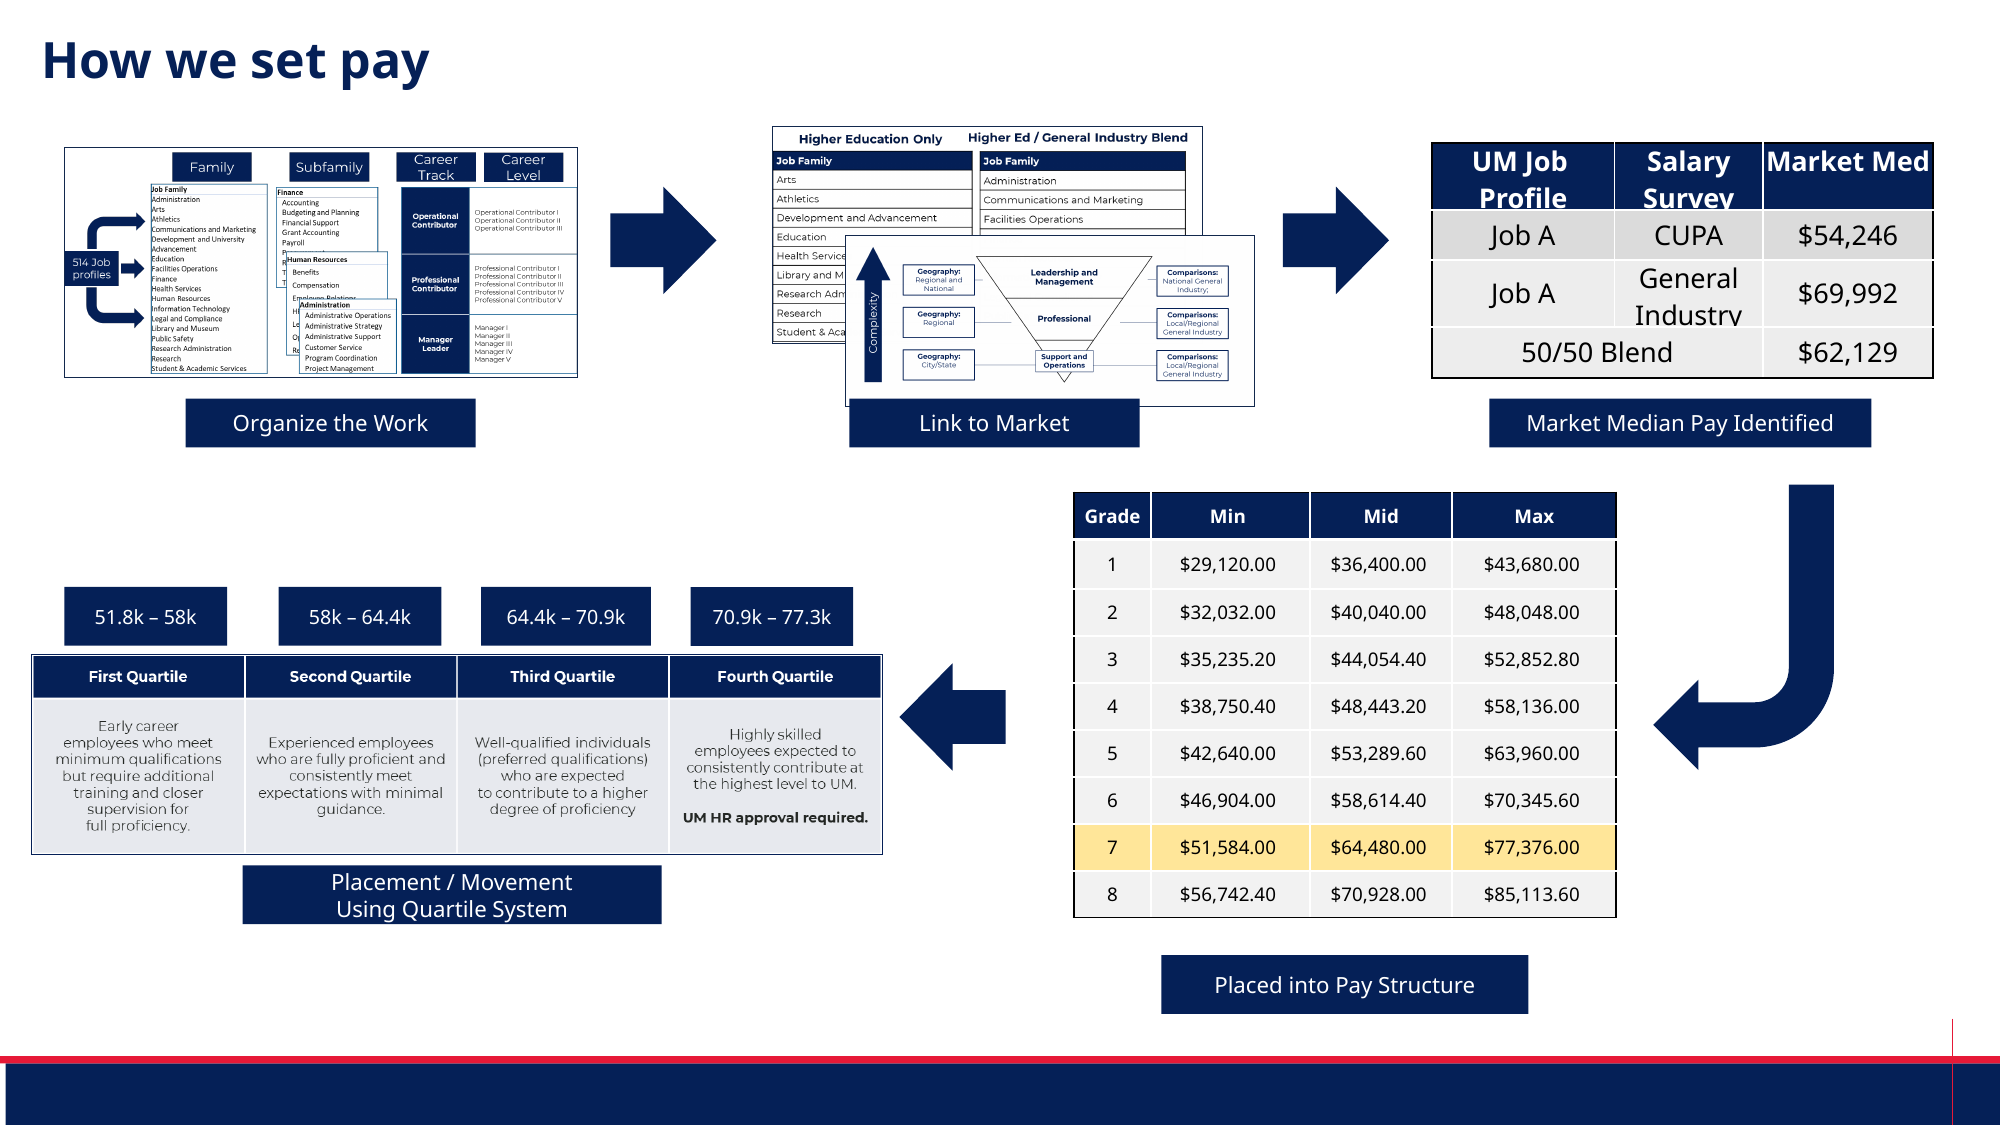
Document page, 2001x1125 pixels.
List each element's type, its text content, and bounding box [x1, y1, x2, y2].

table_cell $62,129 [1764, 328, 1932, 377]
table_cell $44,054.40 [1311, 637, 1451, 682]
text_box [1953, 1064, 2000, 1125]
table_cell $63,960.00 [1453, 731, 1615, 776]
table_cell $58,136.00 [1453, 684, 1615, 729]
text_box [5, 1064, 1952, 1125]
table_cell $53,289.60 [1311, 731, 1451, 776]
table_cell 5 [1075, 731, 1150, 776]
table_cell $54,246 [1764, 211, 1932, 259]
table_cell $38,750.40 [1152, 684, 1309, 729]
text_box [1953, 1055, 2000, 1064]
table_cell $48,048.00 [1453, 590, 1615, 635]
text_box [610, 186, 717, 295]
text_box 64.4k – 70.9k [481, 586, 651, 646]
text_box Market Median Pay Identified [1489, 398, 1872, 448]
text_box 58k – 64.4k [278, 586, 442, 646]
table_cell Job A [1433, 211, 1614, 259]
table_cell $51,584.00 [1152, 825, 1309, 870]
table_cell 6 [1075, 778, 1150, 823]
picture [31, 653, 884, 855]
text_box Placed into Pay Structure [1161, 955, 1529, 1014]
text_box Organize the Work [185, 398, 476, 448]
table_cell $35,235.20 [1152, 637, 1309, 682]
text_box [899, 663, 1006, 771]
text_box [771, 126, 1255, 407]
text_box 51.8k – 58k [64, 586, 228, 646]
table_cell $69,992 [1764, 261, 1932, 326]
table_cell $64,480.00 [1311, 825, 1451, 870]
table_cell $42,640.00 [1152, 731, 1309, 776]
table_cell $40,040.00 [1311, 590, 1451, 635]
text_box [0, 1055, 1952, 1064]
table_cell $85,113.60 [1453, 872, 1615, 917]
text_box 70.9k – 77.3k [690, 587, 854, 646]
table_header Max [1453, 493, 1615, 538]
table_cell $52,852.80 [1453, 637, 1615, 682]
table_cell 7 [1075, 825, 1150, 870]
picture [64, 147, 578, 378]
table_header Mid [1311, 493, 1451, 538]
table_cell $70,928.00 [1311, 872, 1451, 917]
table_cell $58,614.40 [1311, 778, 1451, 823]
table_header UM Job Profile [1433, 144, 1614, 209]
table_cell $32,032.00 [1152, 590, 1309, 635]
table_cell 1 [1075, 541, 1150, 588]
text_box How we set pay [27, 21, 446, 97]
table_cell $46,904.00 [1152, 778, 1309, 823]
table_cell $43,680.00 [1453, 541, 1615, 588]
table_cell General Industry [1615, 261, 1762, 326]
text_box Link to Market [849, 407, 1140, 448]
text_box [1651, 483, 1835, 773]
table_header Min [1152, 493, 1309, 538]
text_box Placement / Movement Using Quartile System [242, 865, 662, 925]
table_cell $56,742.40 [1152, 872, 1309, 917]
table_cell $36,400.00 [1311, 541, 1451, 588]
table_cell 3 [1075, 637, 1150, 682]
table_cell 4 [1075, 684, 1150, 729]
table_cell 50/50 Blend [1433, 328, 1762, 377]
table_header Salary Survey [1615, 144, 1762, 209]
table_cell $77,376.00 [1453, 825, 1615, 870]
table_cell CUPA [1615, 211, 1762, 259]
table_cell 2 [1075, 590, 1150, 635]
table_header Grade [1075, 493, 1150, 538]
table_cell 8 [1075, 872, 1150, 917]
table_cell $48,443.20 [1311, 684, 1451, 729]
table_cell Job A [1433, 261, 1614, 326]
text_box [1282, 186, 1390, 295]
table_header Market Med [1764, 144, 1932, 209]
table_cell $29,120.00 [1152, 541, 1309, 588]
table_cell $70,345.60 [1453, 778, 1615, 823]
